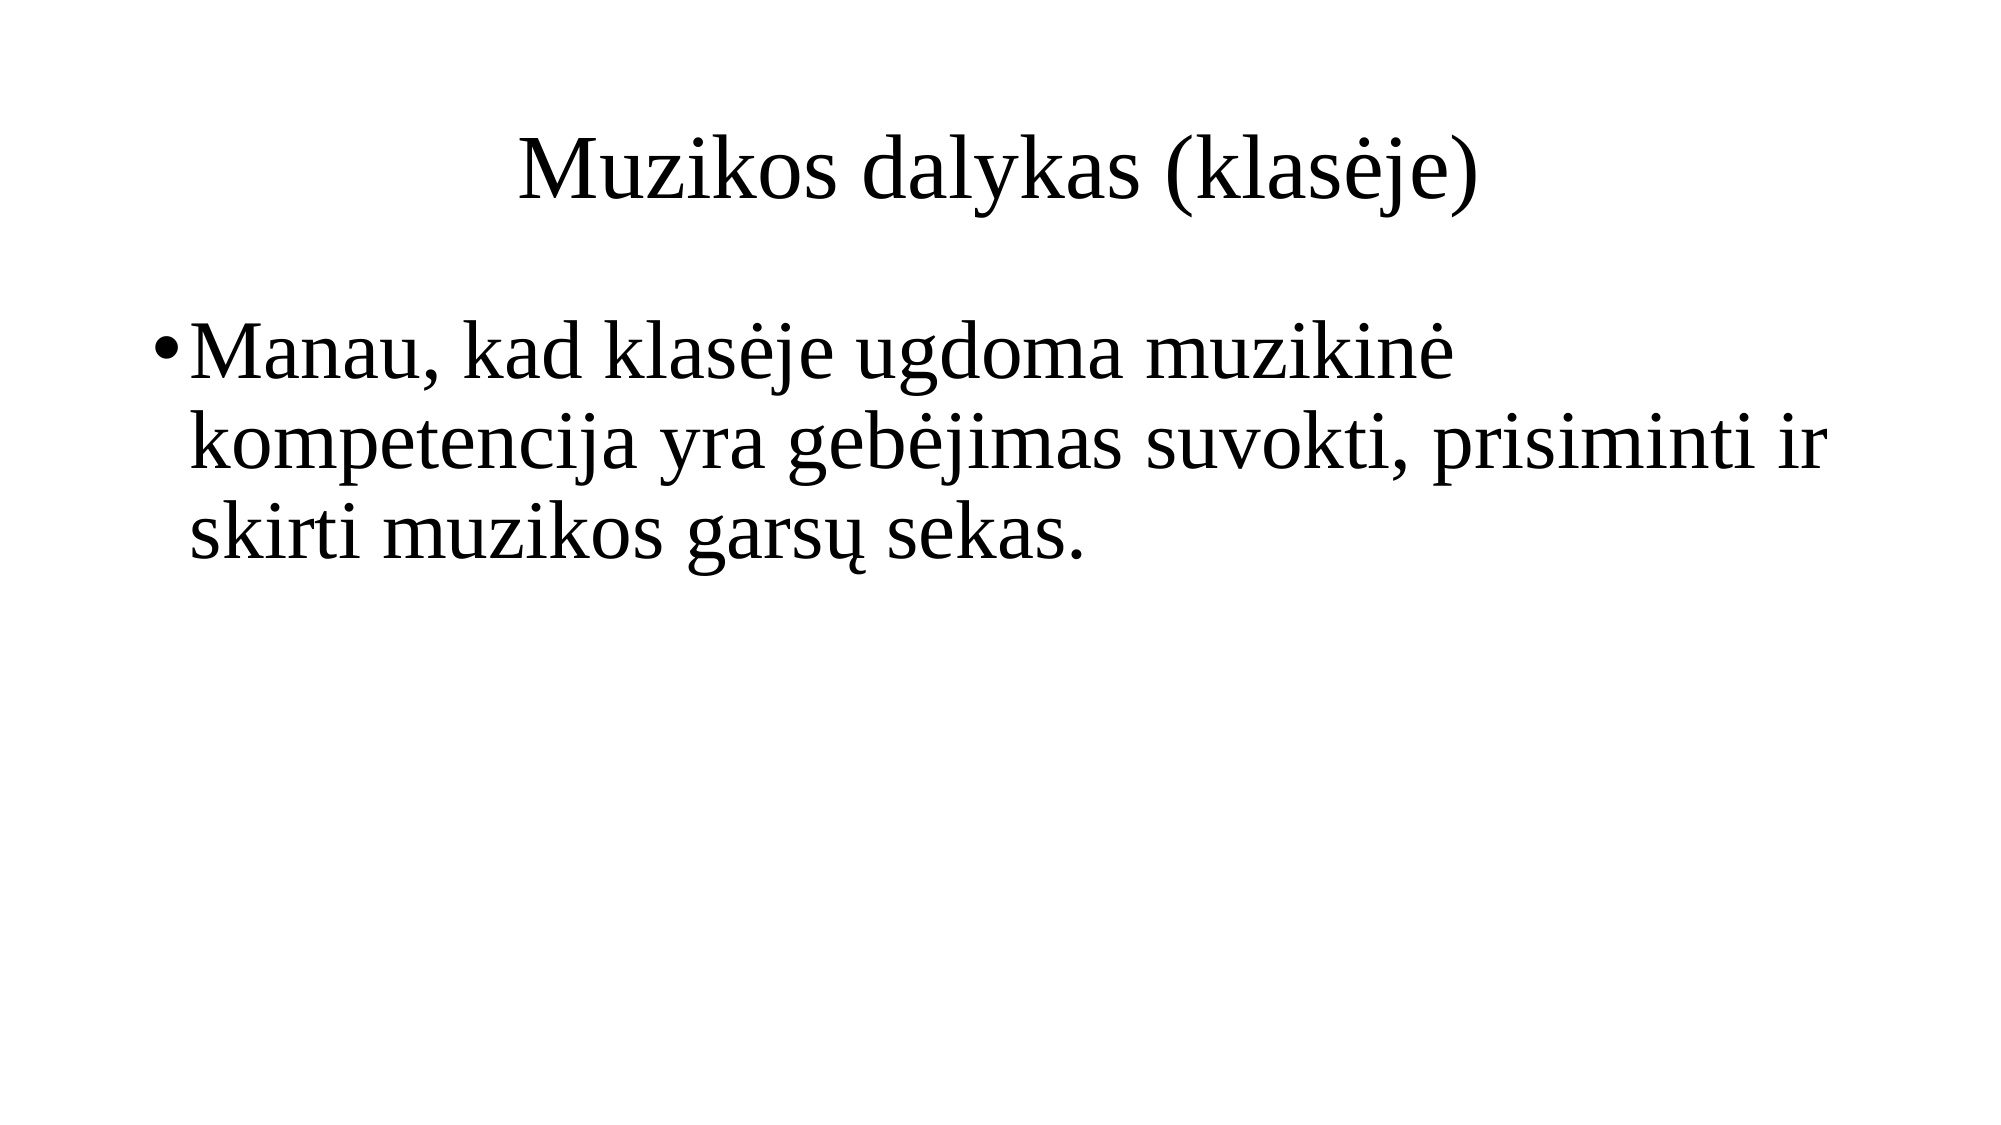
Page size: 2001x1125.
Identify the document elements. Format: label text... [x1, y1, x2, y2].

title Muzikos dalykas (klasėje) [137, 59, 1863, 278]
list Manau, kad klasėje ugdoma muzikinė kompetencija yra gebėjimas suvokti, prisiminti ir skirti muzikos garsų sekas. [137, 299, 1863, 1014]
